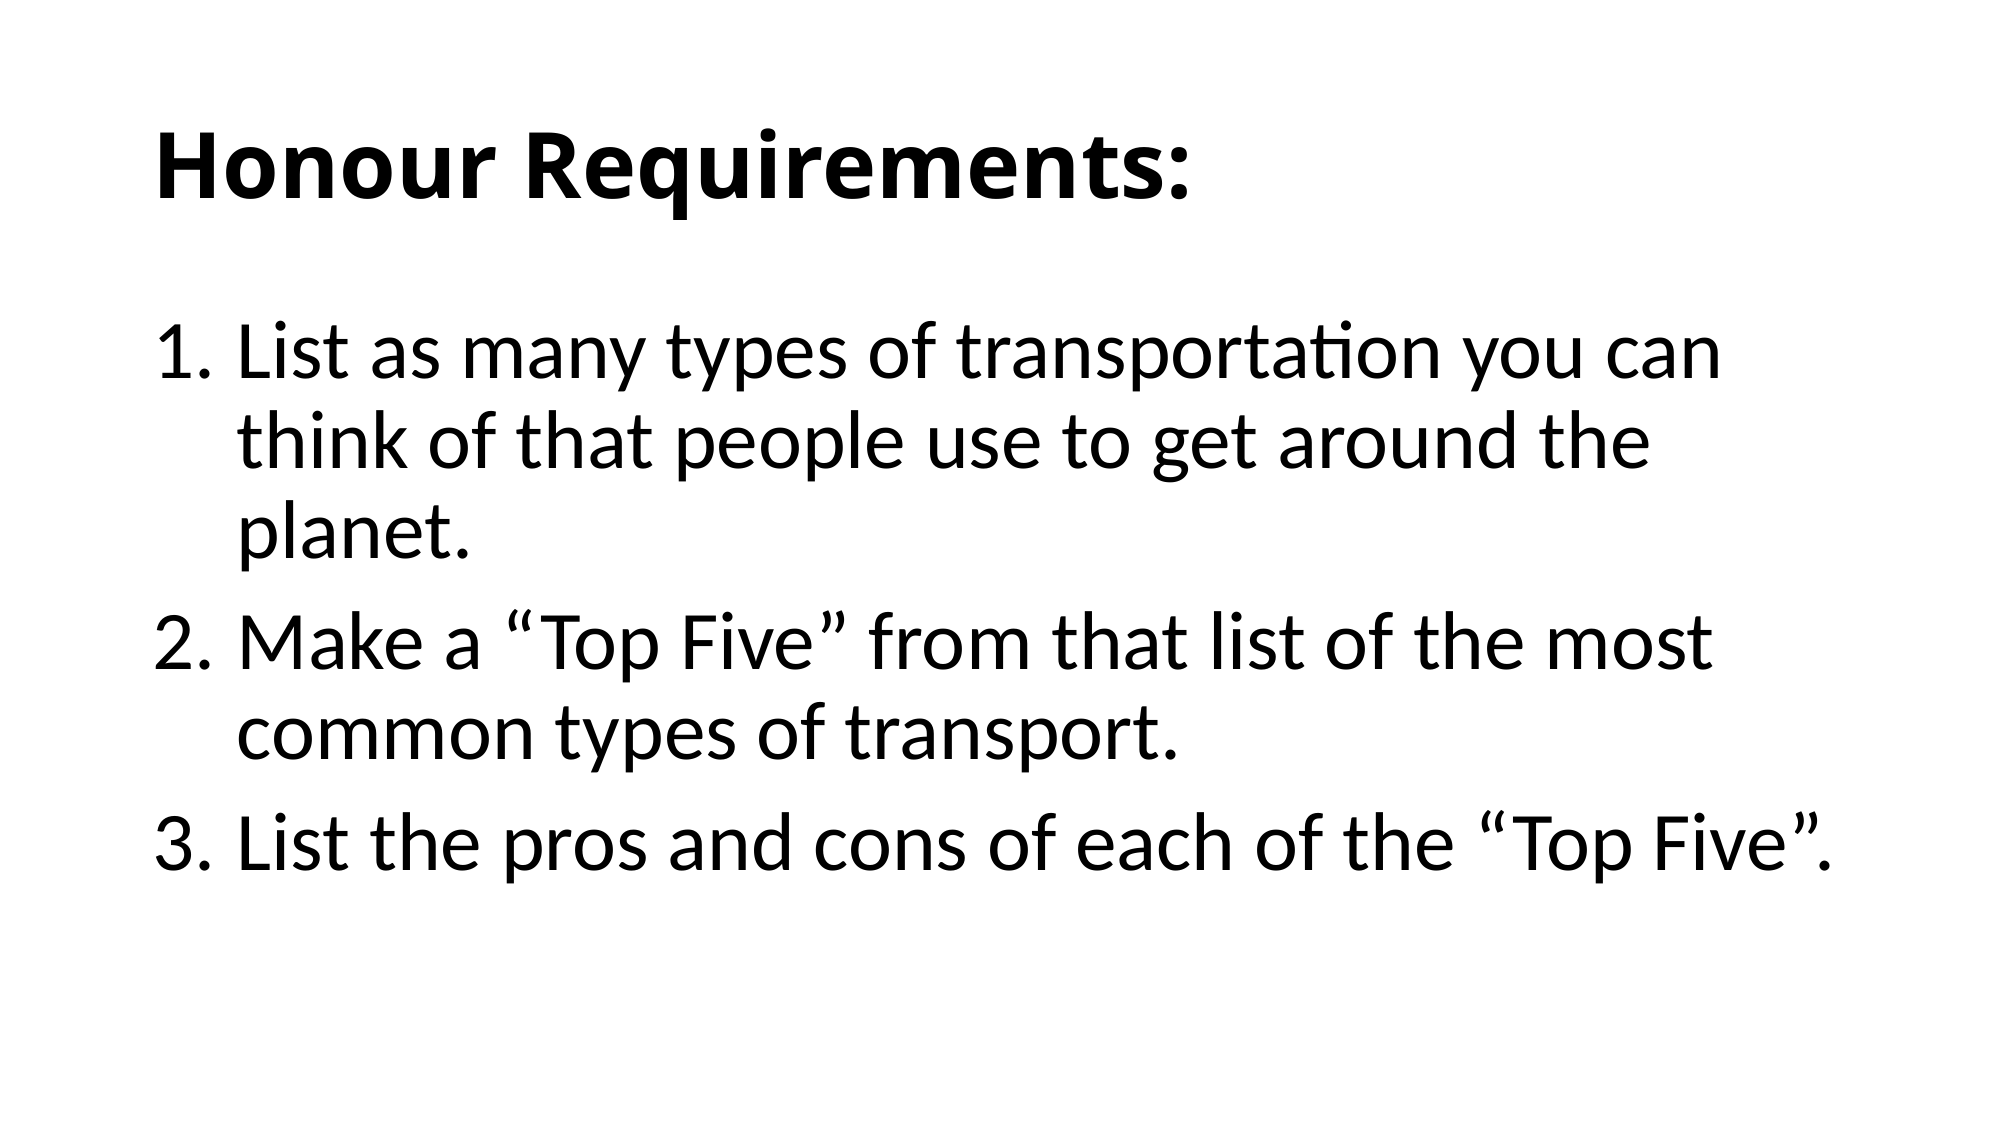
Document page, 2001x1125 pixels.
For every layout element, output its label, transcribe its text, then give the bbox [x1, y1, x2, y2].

title Honour Requirements: [137, 59, 1863, 278]
list List as many types of transportation you can think of that people use to get around the planet. Make a “Top Five” from that list of the most common types of transport. List the pros and cons of each of the “Top Five”. [137, 299, 1863, 1014]
